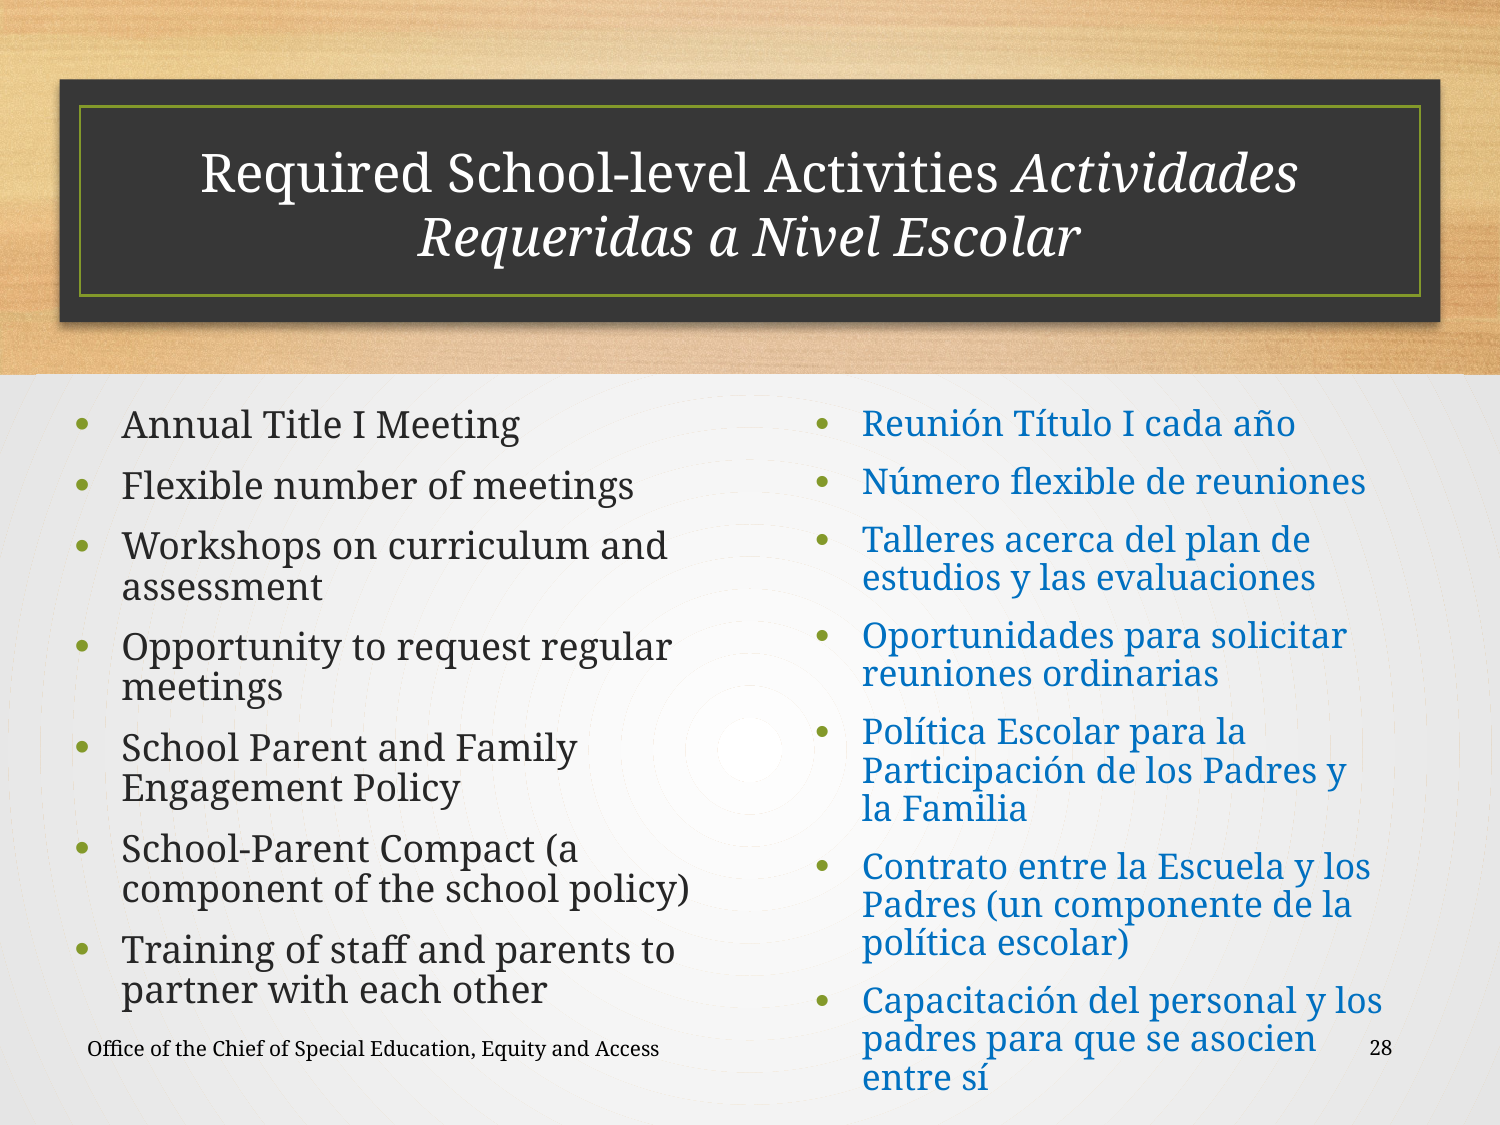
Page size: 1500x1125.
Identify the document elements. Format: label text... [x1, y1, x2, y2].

text_box Reunión Título I cada año Número flexible de reuniones Talleres acerca del plan de estudios y las evaluaciones Oportunidades para solicitar reuniones ordinarias Política Escolar para la Participación de los Padres y la Familia Contrato entre la Escuela y los Padres (un componente de la política escolar) Capacitación del personal y los padres para que se asocien entre sí [800, 398, 1401, 935]
list Annual Title I Meeting Flexible number of meetings Workshops on curriculum and assessment Opportunity to request regular meetings School Parent and Family Engagement Policy School-Parent Compact (a component of the school policy) Training of staff and parents to partner with each other [59, 398, 775, 935]
text_box [0, 374, 1500, 1125]
text_box [58, 78, 1442, 323]
slide_number 28 [1340, 1025, 1408, 1072]
text_box [79, 106, 1421, 296]
footer Office of the Chief of Special Education, Equity and Access [72, 1025, 971, 1072]
text_box [0, 0, 1500, 374]
